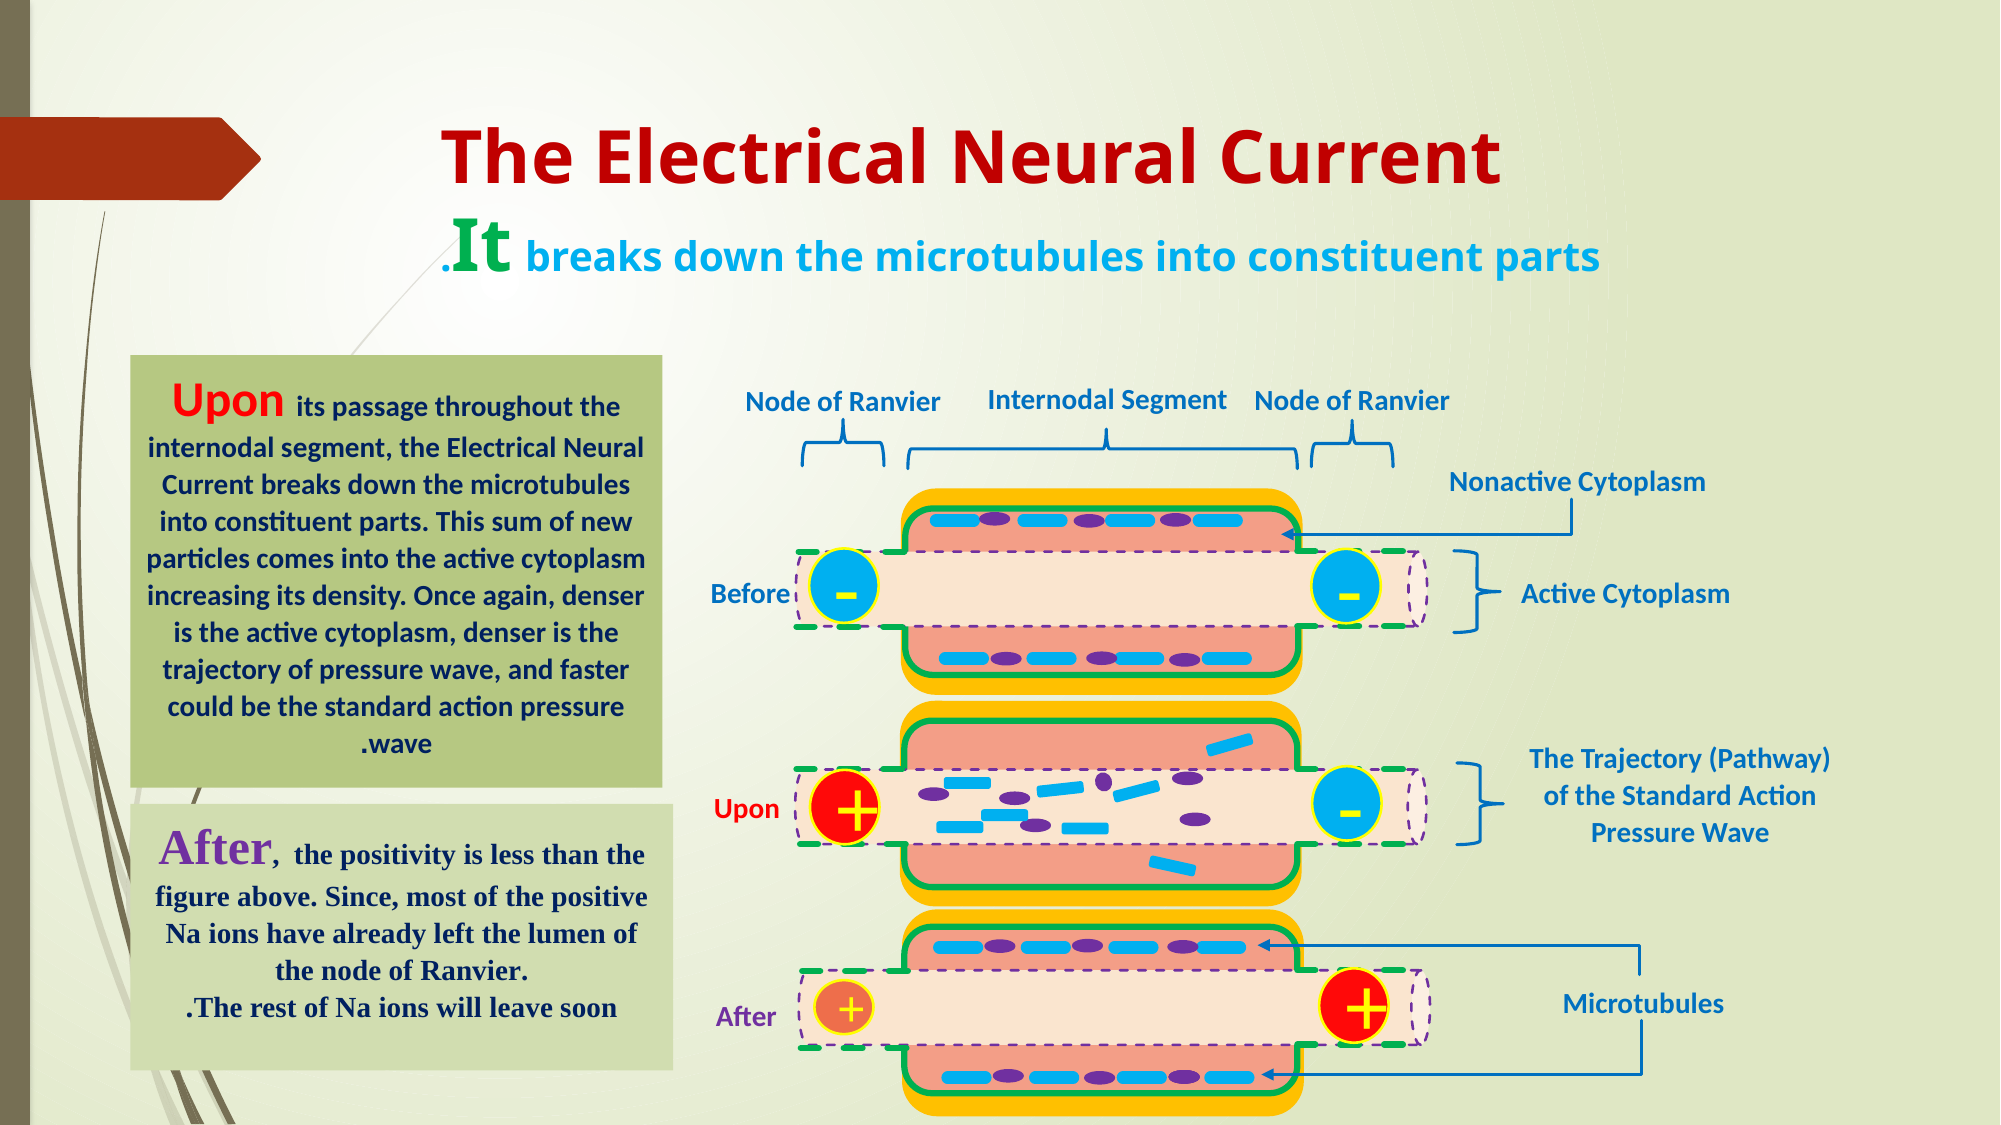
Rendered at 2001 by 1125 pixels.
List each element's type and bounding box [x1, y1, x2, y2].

text_box [1424, 794, 1428, 806]
text_box [1421, 777, 1427, 788]
text_box [1486, 974, 1801, 1021]
text_box [1407, 770, 1427, 844]
text_box [1424, 813, 1428, 824]
title [425, 102, 1888, 344]
text_box [907, 428, 1299, 470]
text_box [1420, 831, 1426, 841]
text_box [1411, 975, 1419, 1040]
text_box [1423, 729, 1860, 1125]
text_box [1453, 550, 1749, 634]
text_box [130, 355, 1722, 1117]
